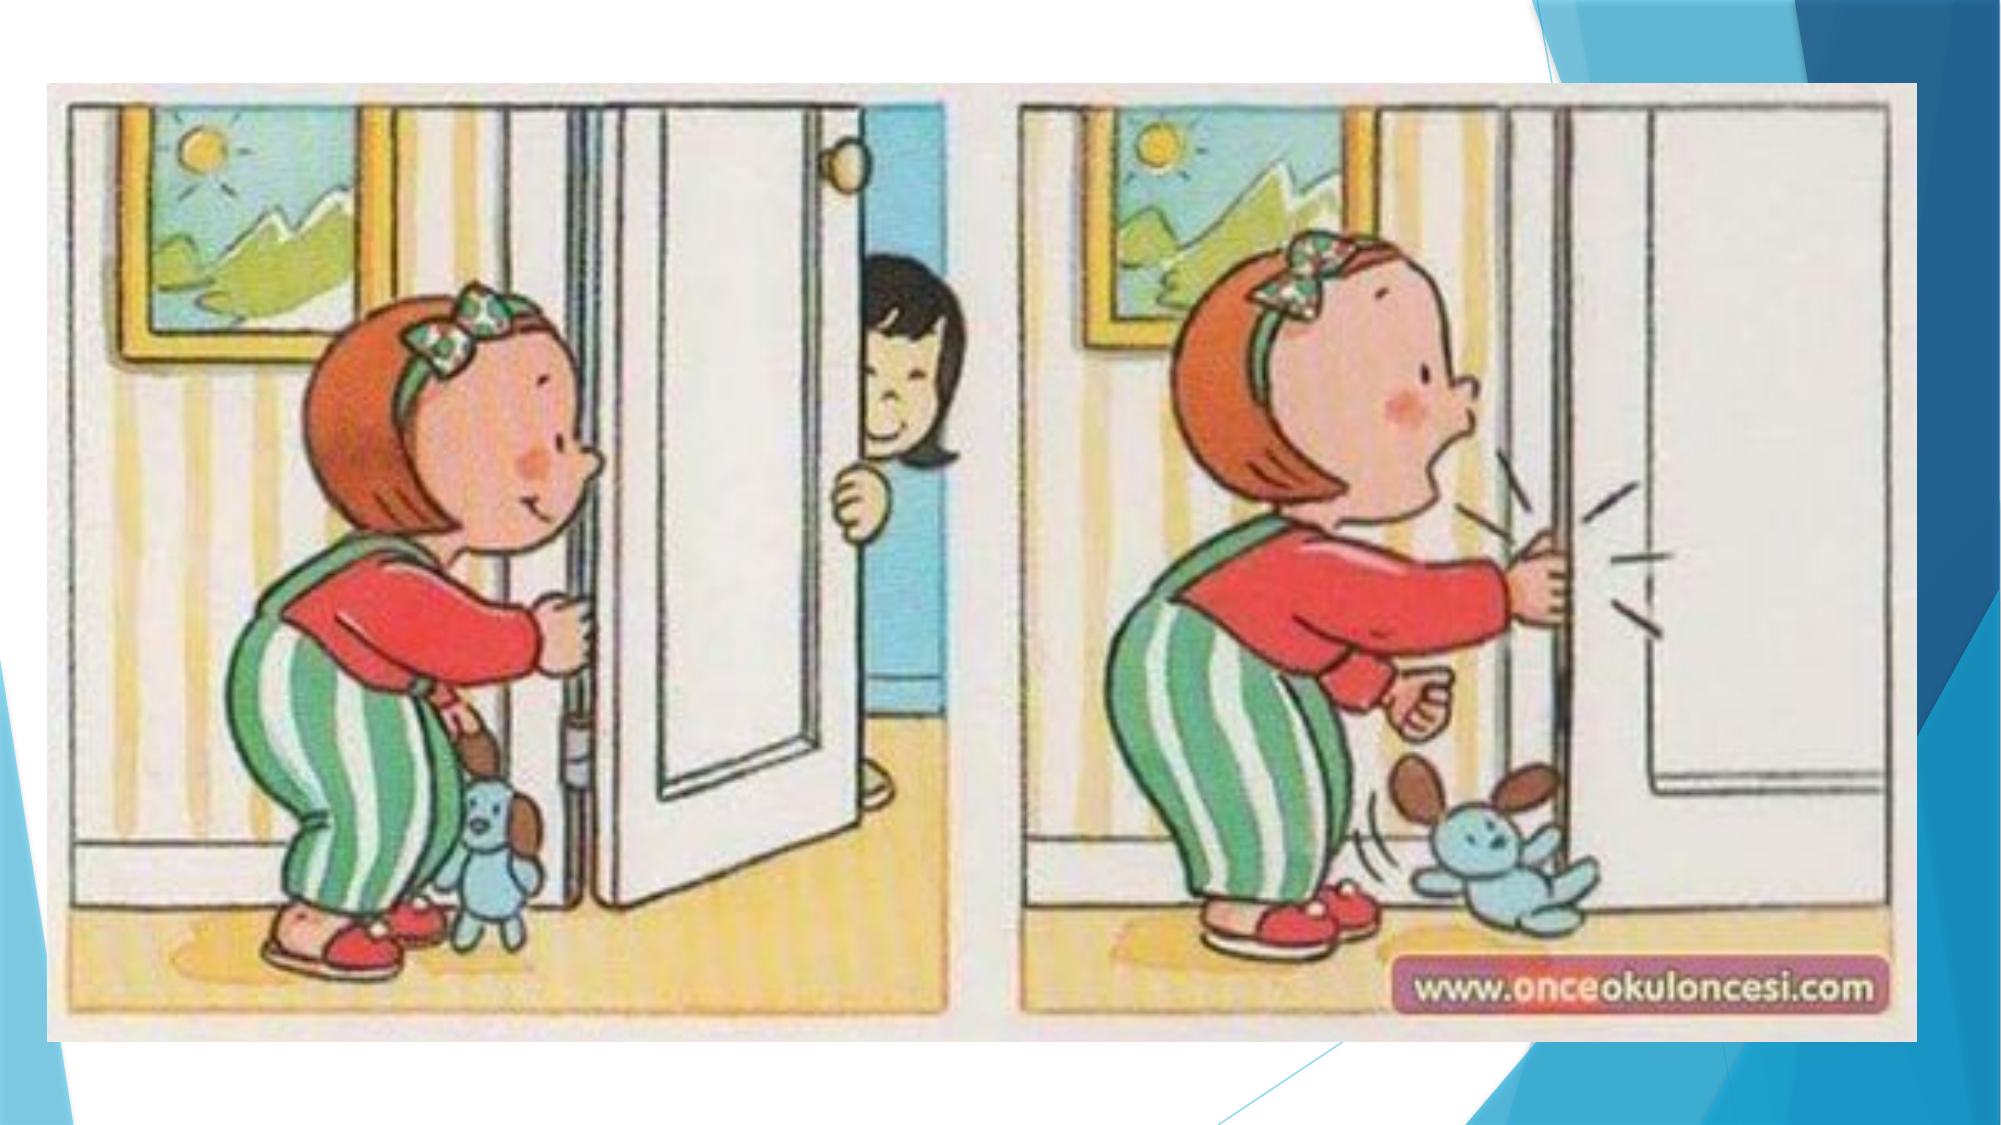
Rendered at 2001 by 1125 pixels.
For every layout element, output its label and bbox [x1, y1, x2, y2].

picture [46, 82, 1917, 1042]
